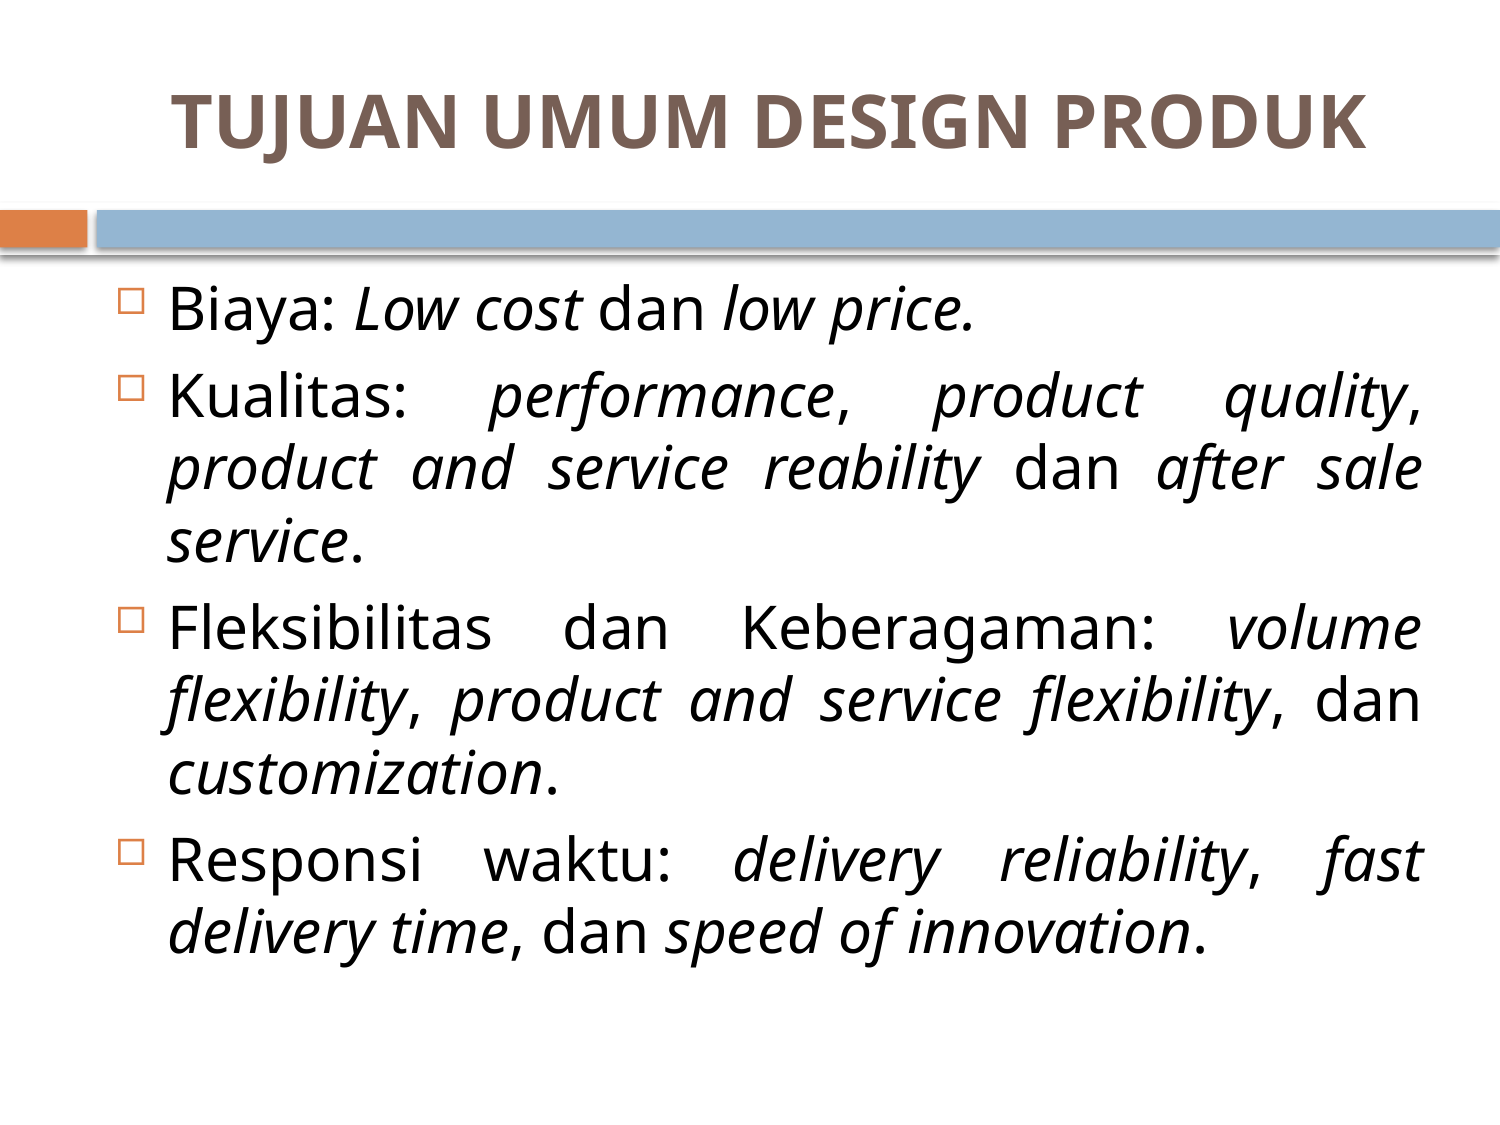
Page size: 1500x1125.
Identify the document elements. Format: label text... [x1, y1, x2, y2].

list Biaya: Low cost dan low price. Kualitas: performance, product quality, product and service reability dan after sale service. Fleksibilitas dan Keberagaman: volume flexibility, product and service flexibility, dan customization. Responsi waktu: delivery reliability, fast delivery time, dan speed of innovation. [100, 262, 1438, 1000]
title TUJUAN UMUM DESIGN PRODUK [100, 37, 1438, 200]
